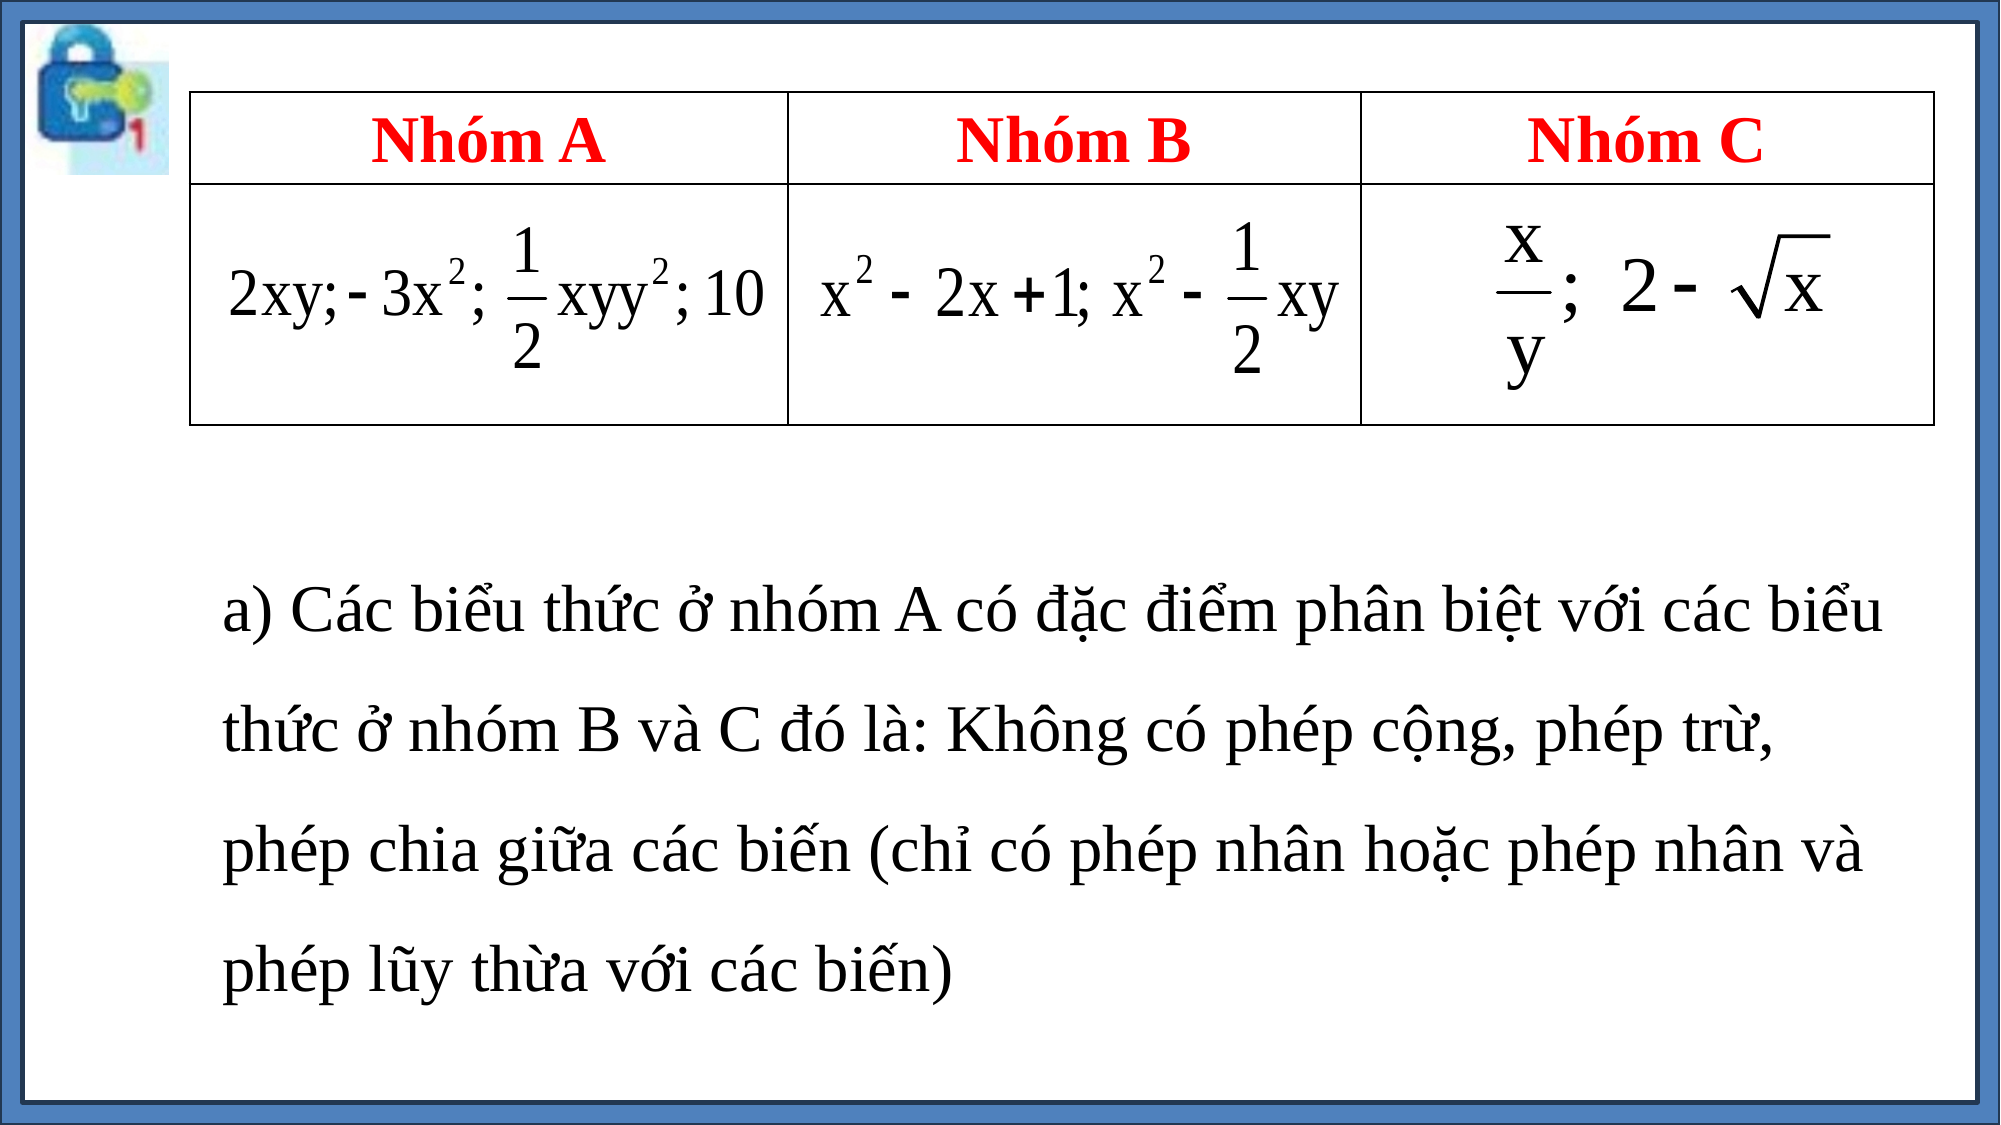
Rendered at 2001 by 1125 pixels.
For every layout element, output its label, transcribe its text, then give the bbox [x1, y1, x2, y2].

table_cell [789, 185, 1360, 424]
table_header Nhóm A [191, 93, 787, 183]
text_box [0, 0, 2000, 1125]
table_header Nhóm C [1362, 93, 1933, 183]
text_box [809, 201, 1350, 390]
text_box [218, 207, 775, 384]
table_header Nhóm B [789, 93, 1360, 183]
table_cell [1362, 185, 1933, 424]
picture [0, 8, 169, 176]
text_box a) Các biểu thức ở nhóm A có đặc điểm phân biệt với các biểu thức ở nhóm B và C đó là: Không có phép cộng, phép trừ, phép chia giữa các biến (chỉ có phép nhân hoặc phép nhân và phép lũy thừa với các biến) [207, 517, 1917, 1012]
table_cell [191, 185, 787, 424]
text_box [1484, 186, 1847, 404]
